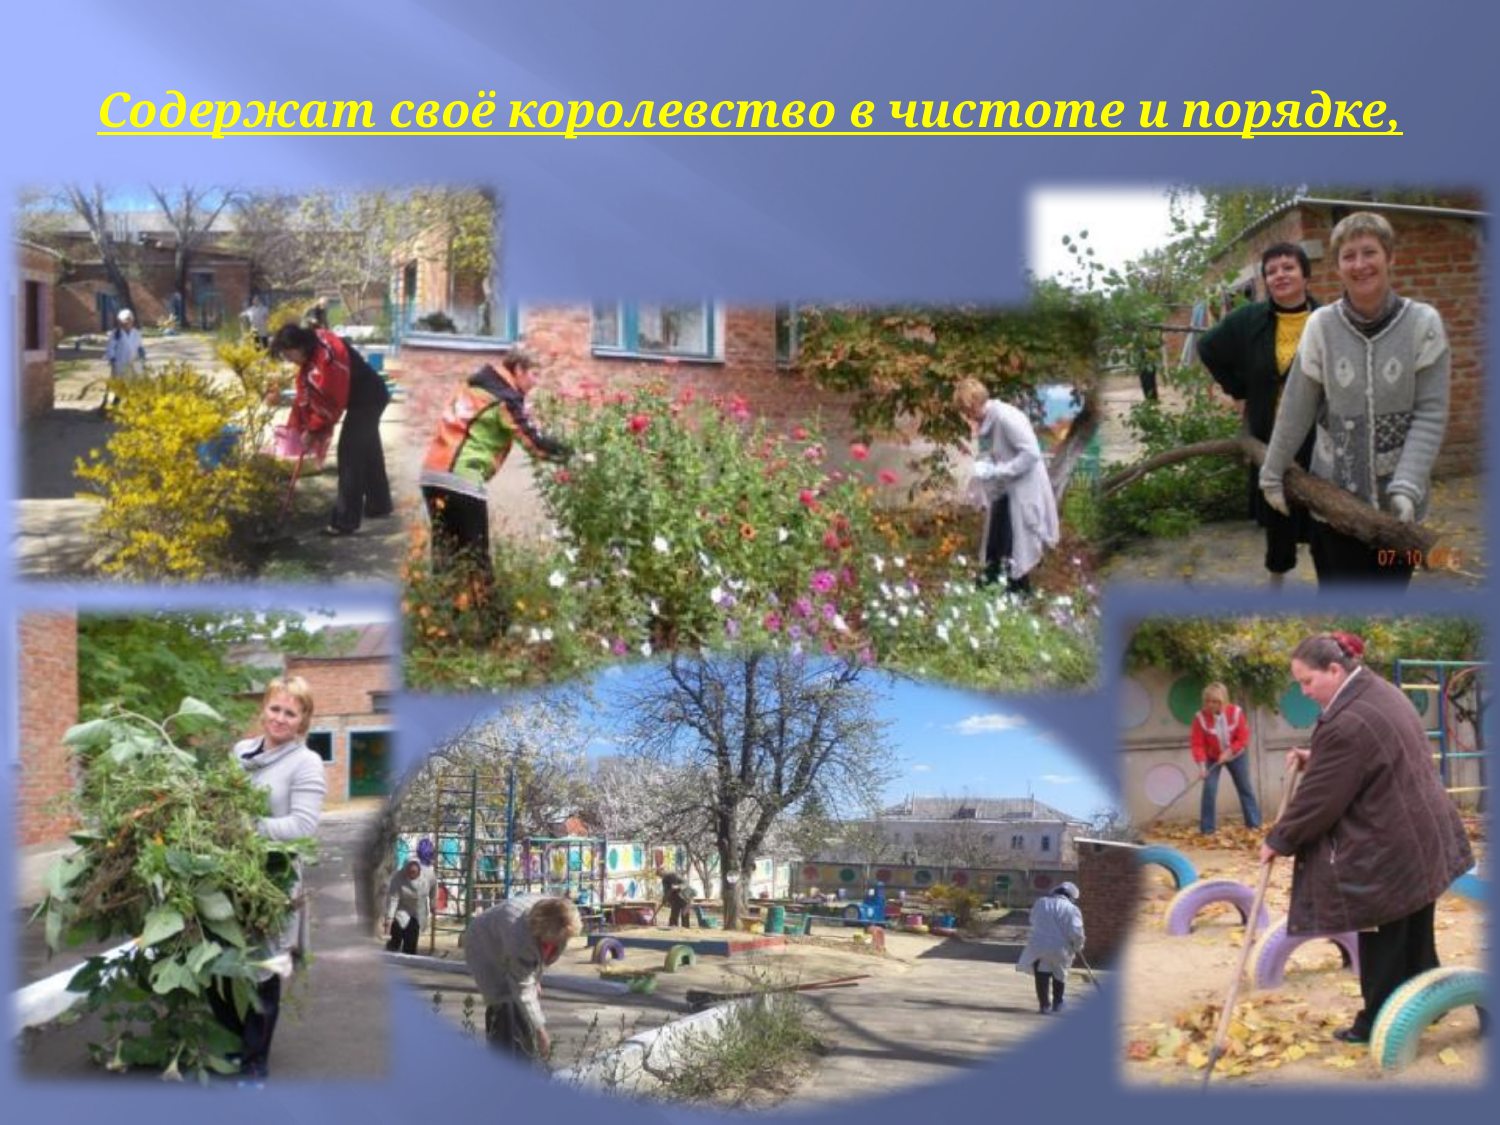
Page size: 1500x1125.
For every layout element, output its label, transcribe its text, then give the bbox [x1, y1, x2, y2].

title Содержат своё королевство в чистоте и порядке, [75, 45, 1425, 173]
picture [0, 172, 1500, 1125]
